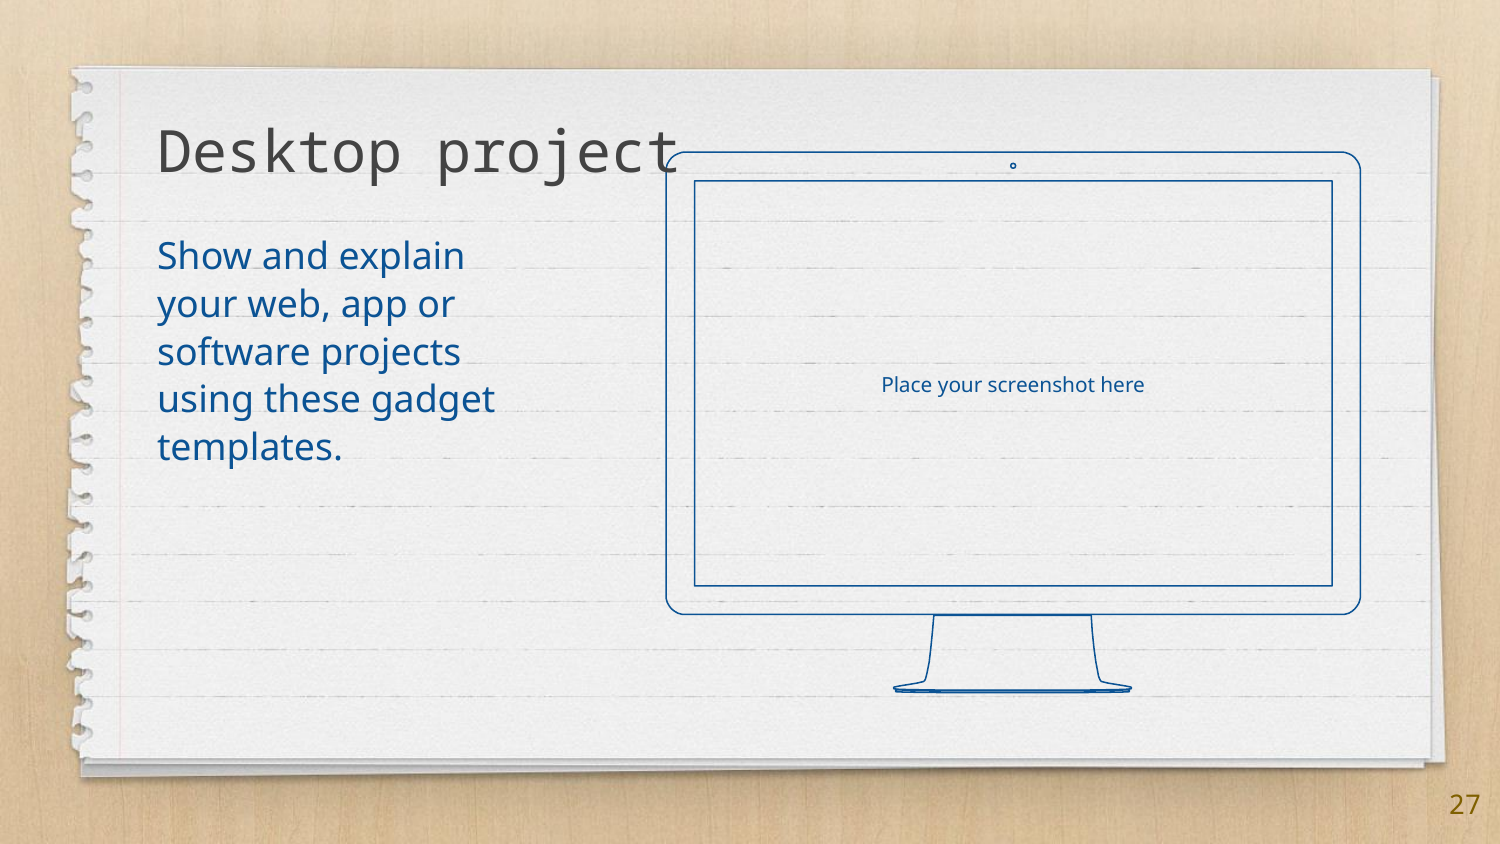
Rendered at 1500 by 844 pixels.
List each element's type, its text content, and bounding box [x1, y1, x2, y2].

picture [0, 0, 1500, 844]
title Desktop project [142, 58, 795, 200]
list Show and explain your web, app or software projects using these gadget templates. [142, 214, 553, 717]
text_box Place your screenshot here [695, 180, 1332, 588]
text_box [666, 152, 1361, 693]
slide_number 27 [1429, 767, 1500, 844]
